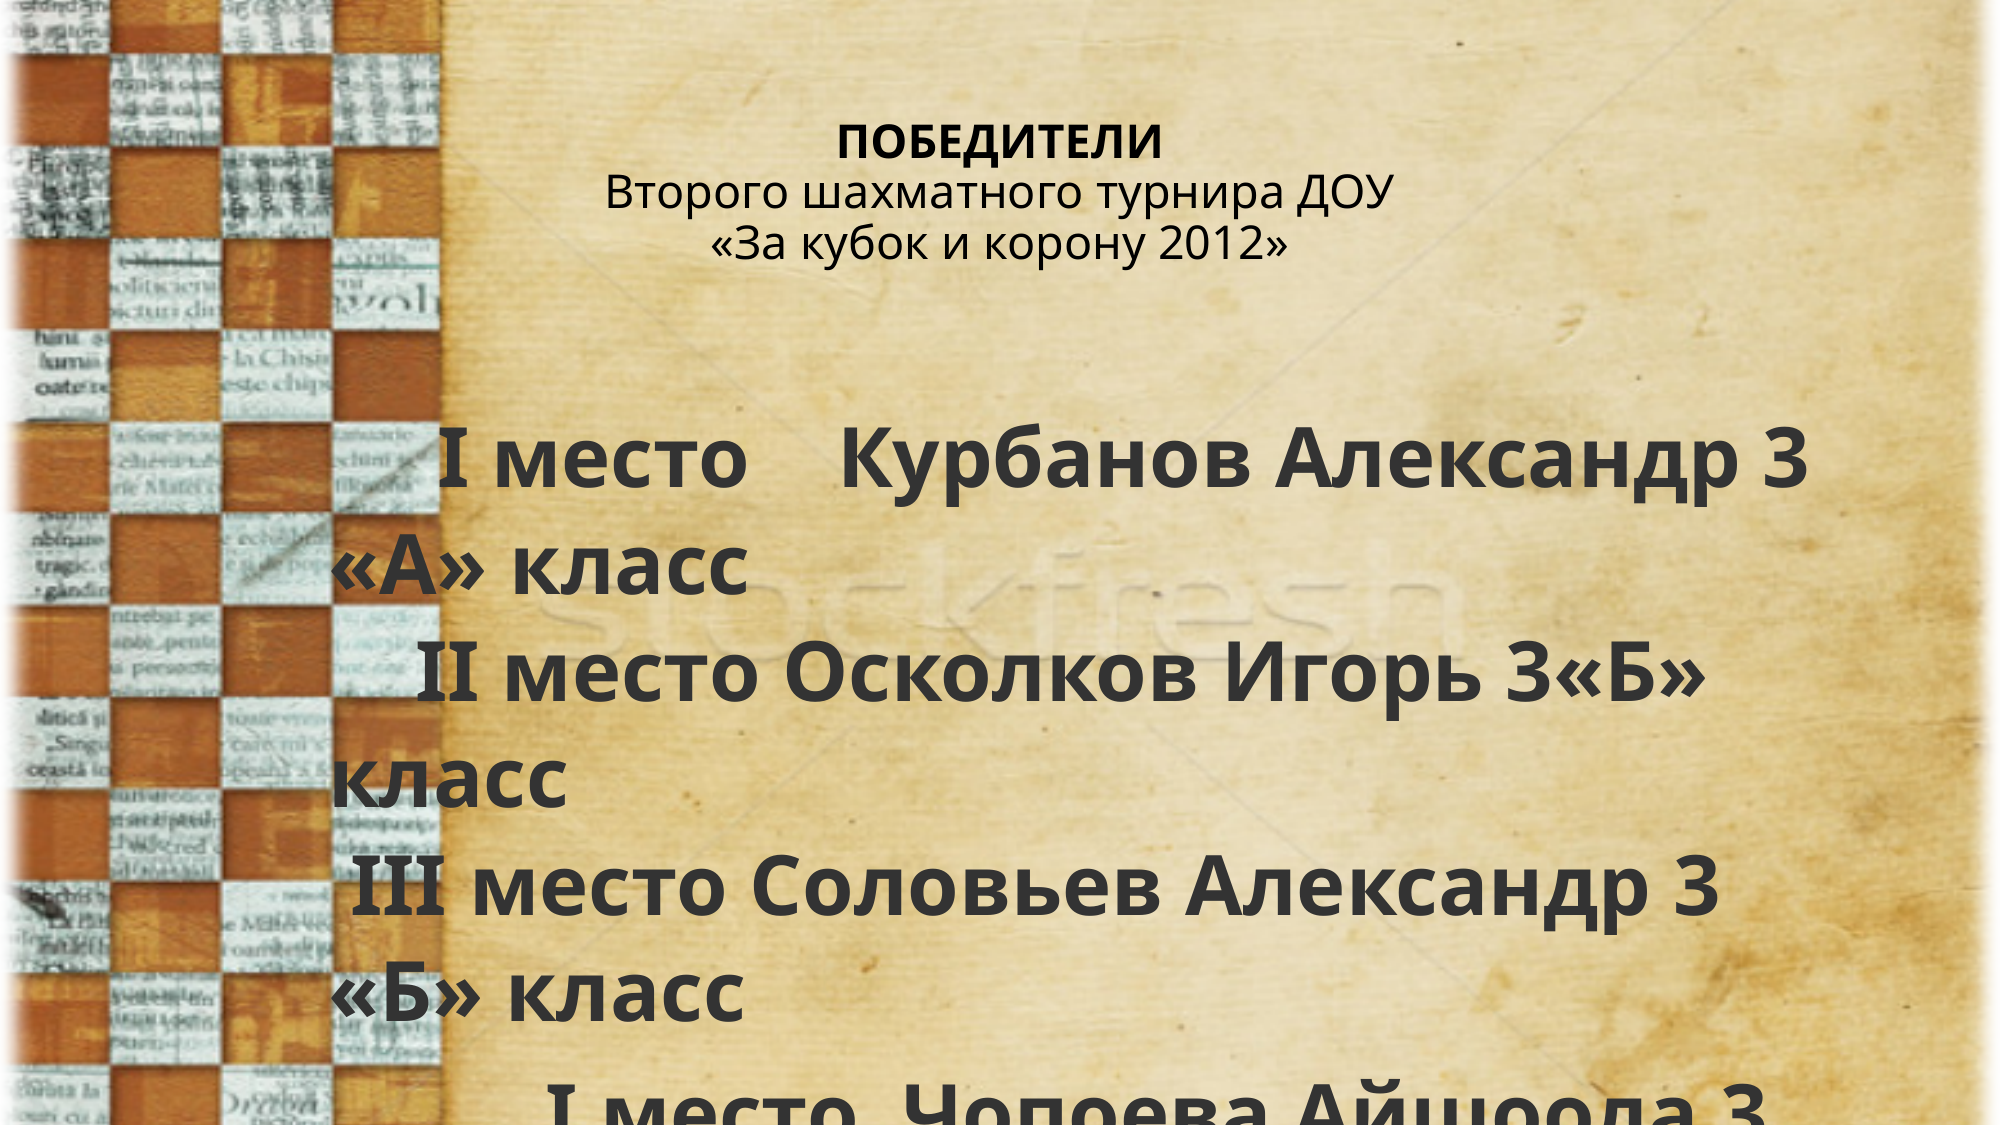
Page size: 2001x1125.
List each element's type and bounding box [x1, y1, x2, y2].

list [313, 389, 1687, 934]
picture [0, 0, 2000, 1125]
